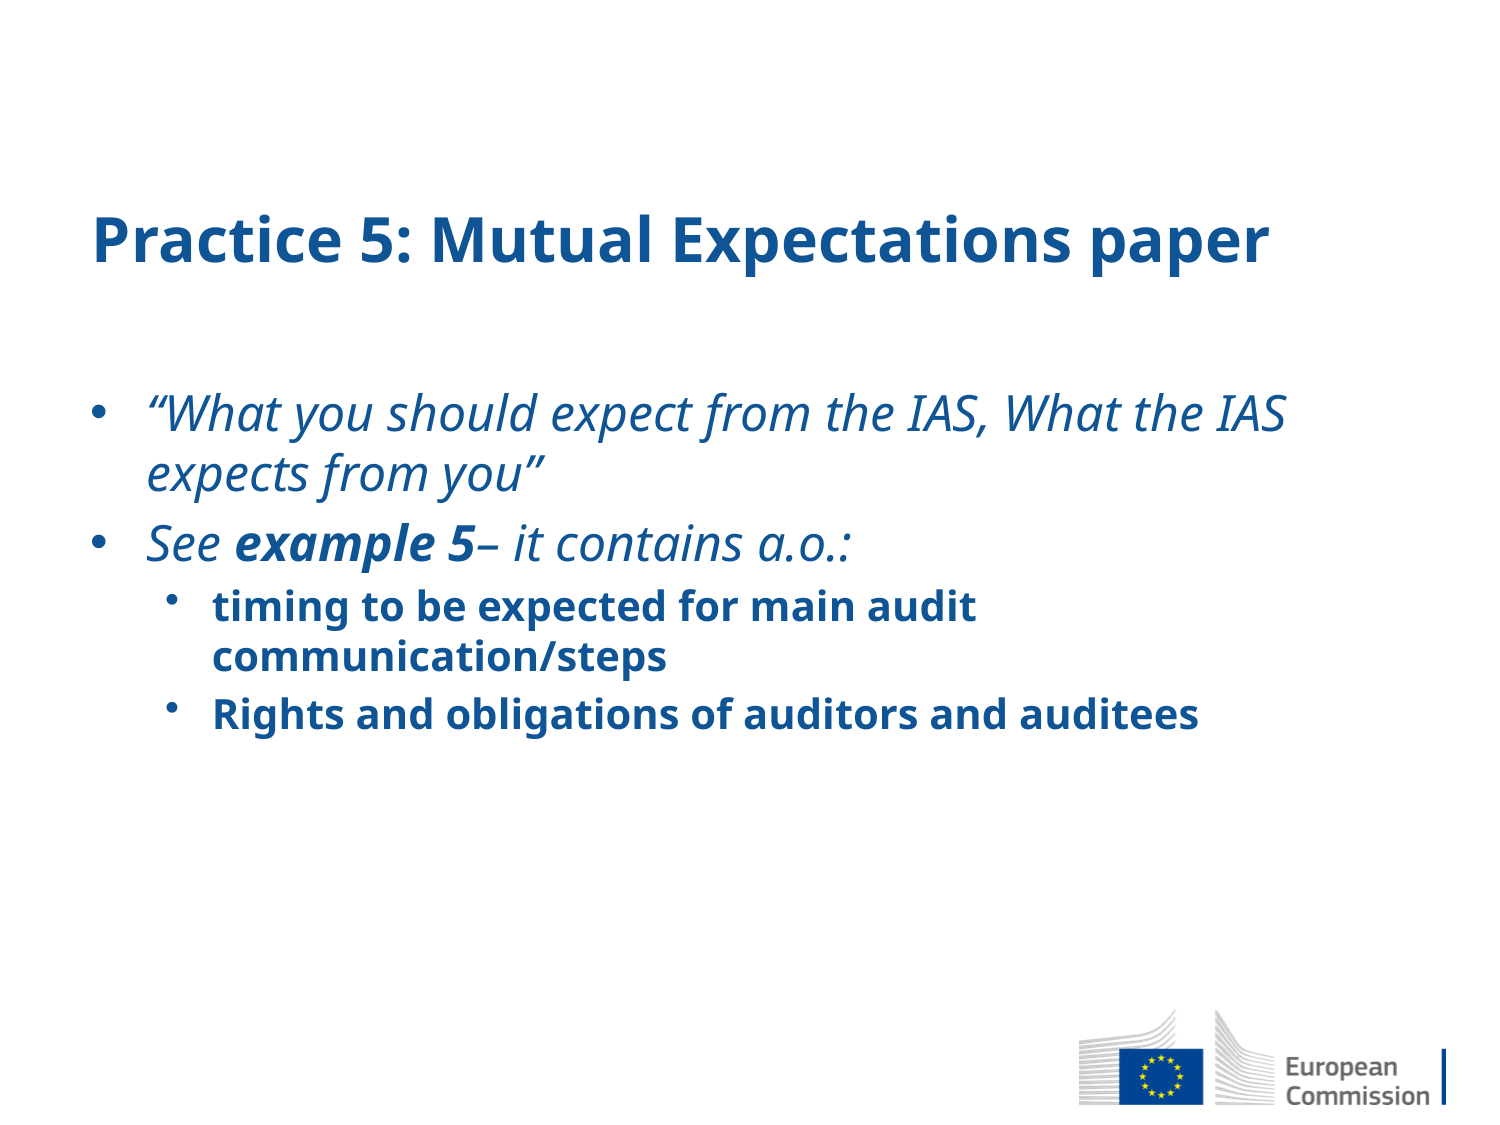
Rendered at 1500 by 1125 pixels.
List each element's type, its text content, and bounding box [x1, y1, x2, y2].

list “What you should expect from the IAS, What the IAS expects from you” See example 5– it contains a.o.: timing to be expected for main audit communication/steps Rights and obligations of auditors and auditees [74, 373, 1426, 970]
picture [1078, 1008, 1447, 1106]
title Practice 5: Mutual Expectations paper [76, 160, 1428, 315]
